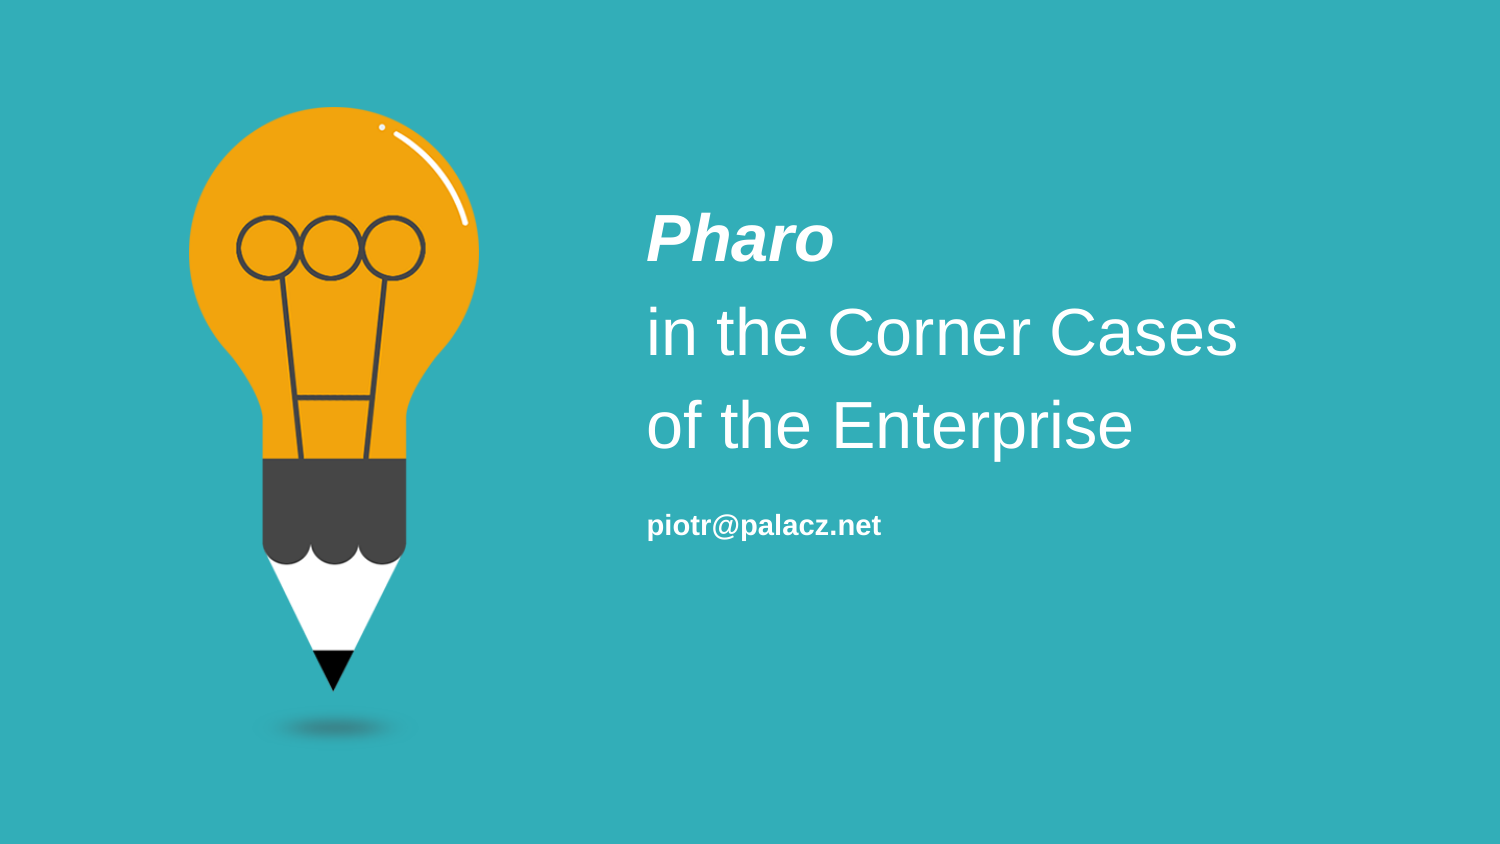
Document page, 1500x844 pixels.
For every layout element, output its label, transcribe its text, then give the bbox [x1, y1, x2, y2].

list piotr@palacz.net [631, 483, 1500, 564]
list Pharo in the Corner Cases of the Enterprise [631, 185, 1376, 472]
picture [189, 107, 479, 751]
